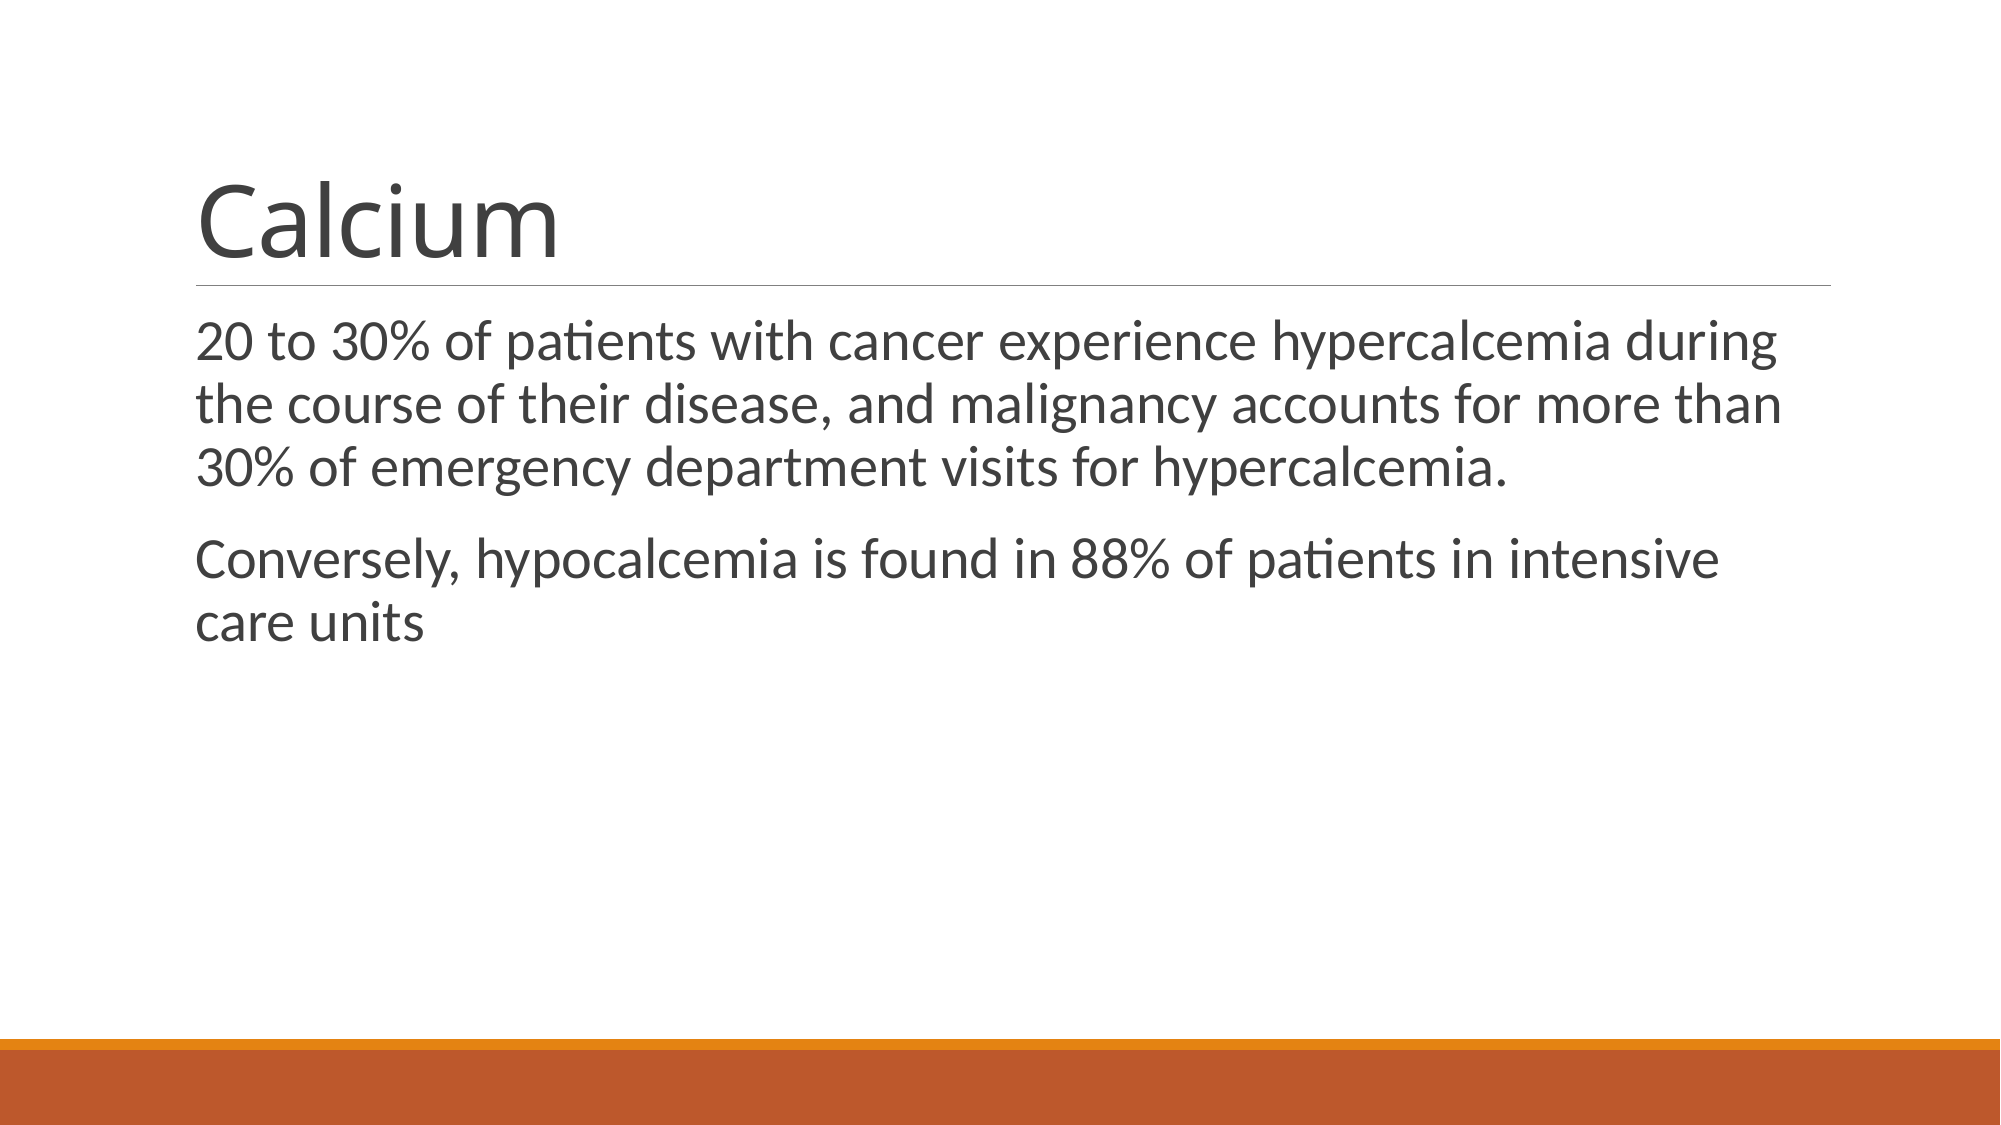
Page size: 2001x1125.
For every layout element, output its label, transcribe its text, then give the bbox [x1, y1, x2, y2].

list 20 to 30% of patients with cancer experience hypercalcemia during the course of their disease, and malignancy accounts for more than 30% of emergency department visits for hypercalcemia. Conversely, hypocalcemia is found in 88% of patients in intensive care units [180, 302, 1830, 963]
title Calcium [180, 47, 1830, 285]
